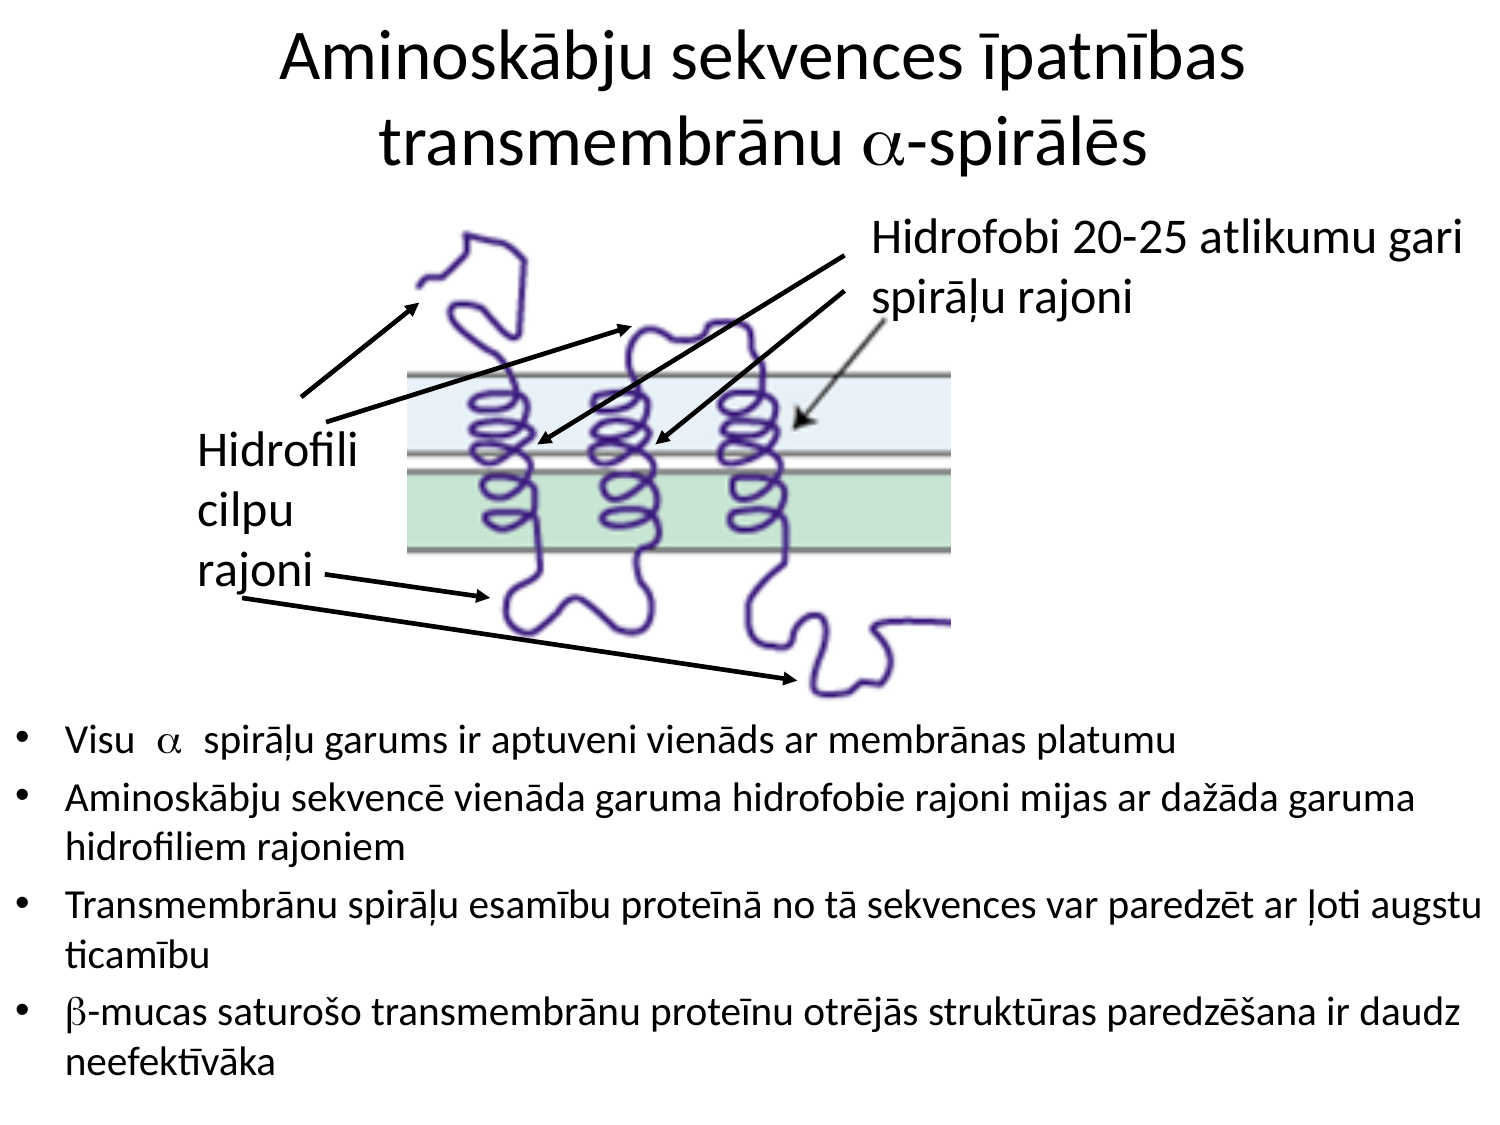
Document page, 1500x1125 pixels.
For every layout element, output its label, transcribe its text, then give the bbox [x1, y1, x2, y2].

text_box Hidrofobi 20-25 atlikumu gari spirāļu rajoni [856, 196, 1500, 331]
list Visu a spirāļu garums ir aptuveni vienāds ar membrānas platumu Aminoskābju sekvencē vienāda garuma hidrofobie rajoni mijas ar dažāda garuma hidrofiliem rajoniem Transmembrānu spirāļu esamību proteīnā no tā sekvences var paredzēt ar ļoti augstu ticamību b-mucas saturošo transmembrānu proteīnu otrējās struktūras paredzēšana ir daudz neefektīvāka [0, 704, 1500, 1094]
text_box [325, 326, 633, 423]
title Aminoskābju sekvences īpatnības transmembrānu a-spirālēs [88, 0, 1439, 188]
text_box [324, 573, 491, 599]
picture [407, 219, 951, 739]
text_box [241, 597, 798, 681]
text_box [537, 255, 845, 445]
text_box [300, 302, 420, 398]
text_box Hidrofili cilpu rajoni [182, 408, 384, 604]
